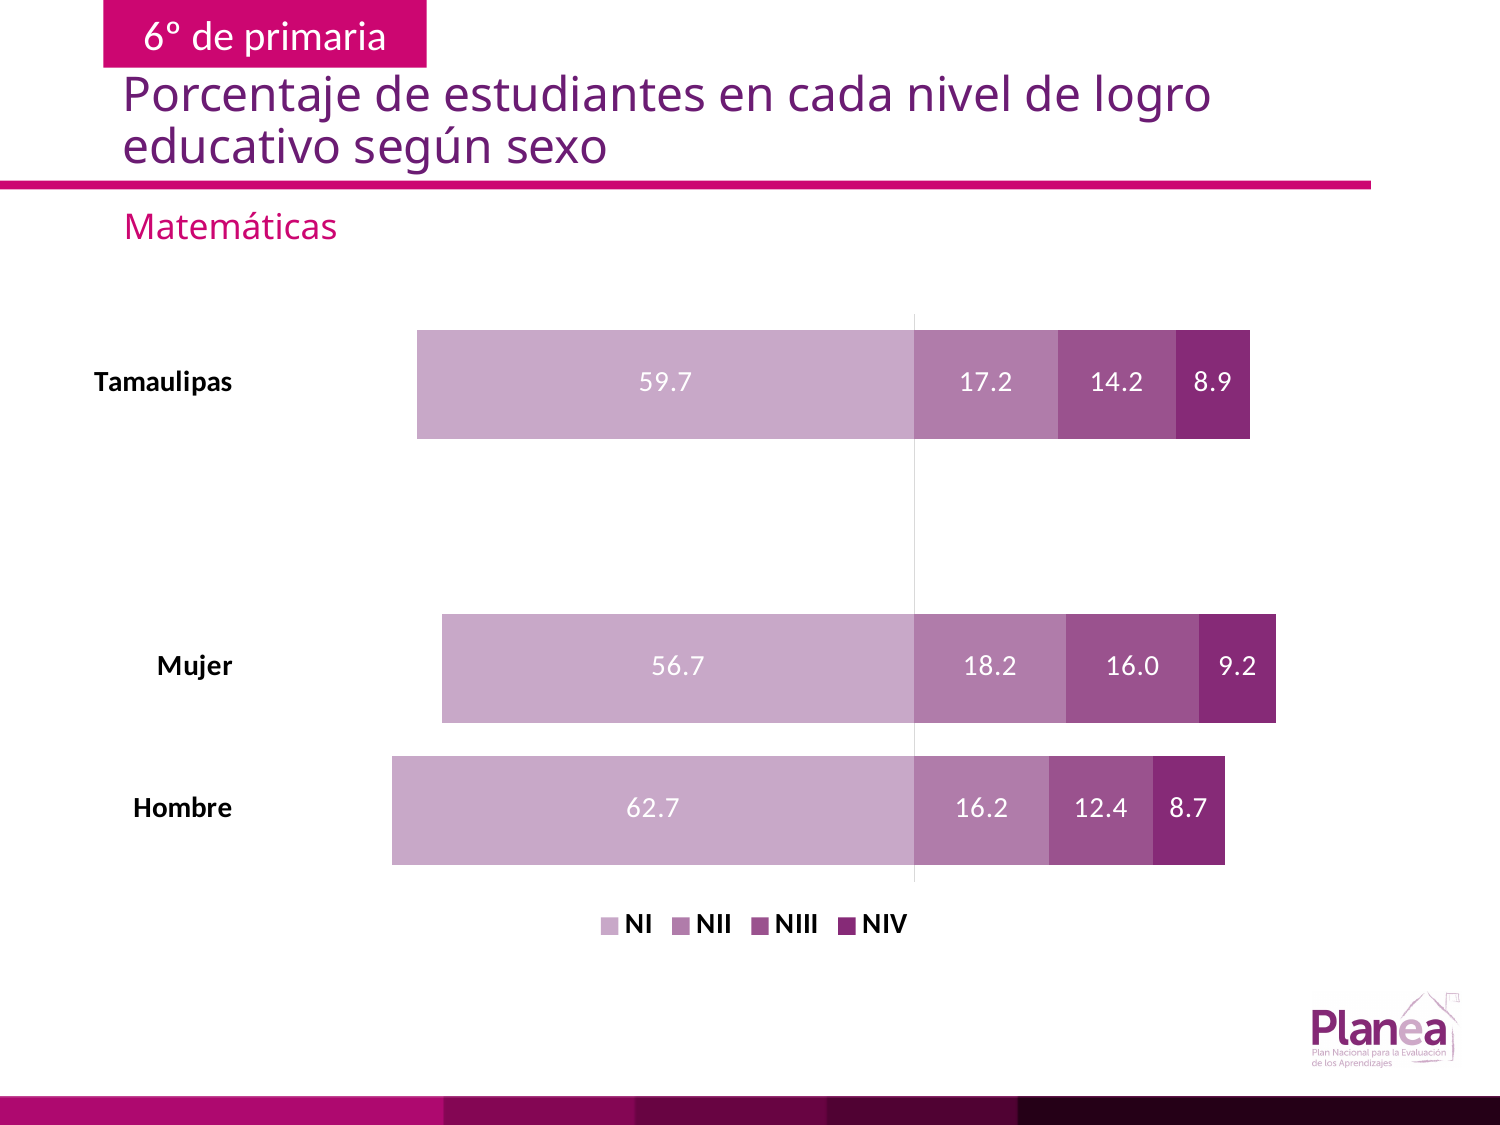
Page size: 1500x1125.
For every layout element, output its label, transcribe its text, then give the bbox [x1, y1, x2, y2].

picture [0, 1096, 1500, 1125]
chart [66, 301, 1442, 947]
title Porcentaje de estudiantes en cada nivel de logro educativo según sexo [107, 62, 1402, 201]
picture [1312, 991, 1462, 1068]
list Matemáticas [108, 196, 1403, 301]
text_box [0, 179, 1372, 190]
